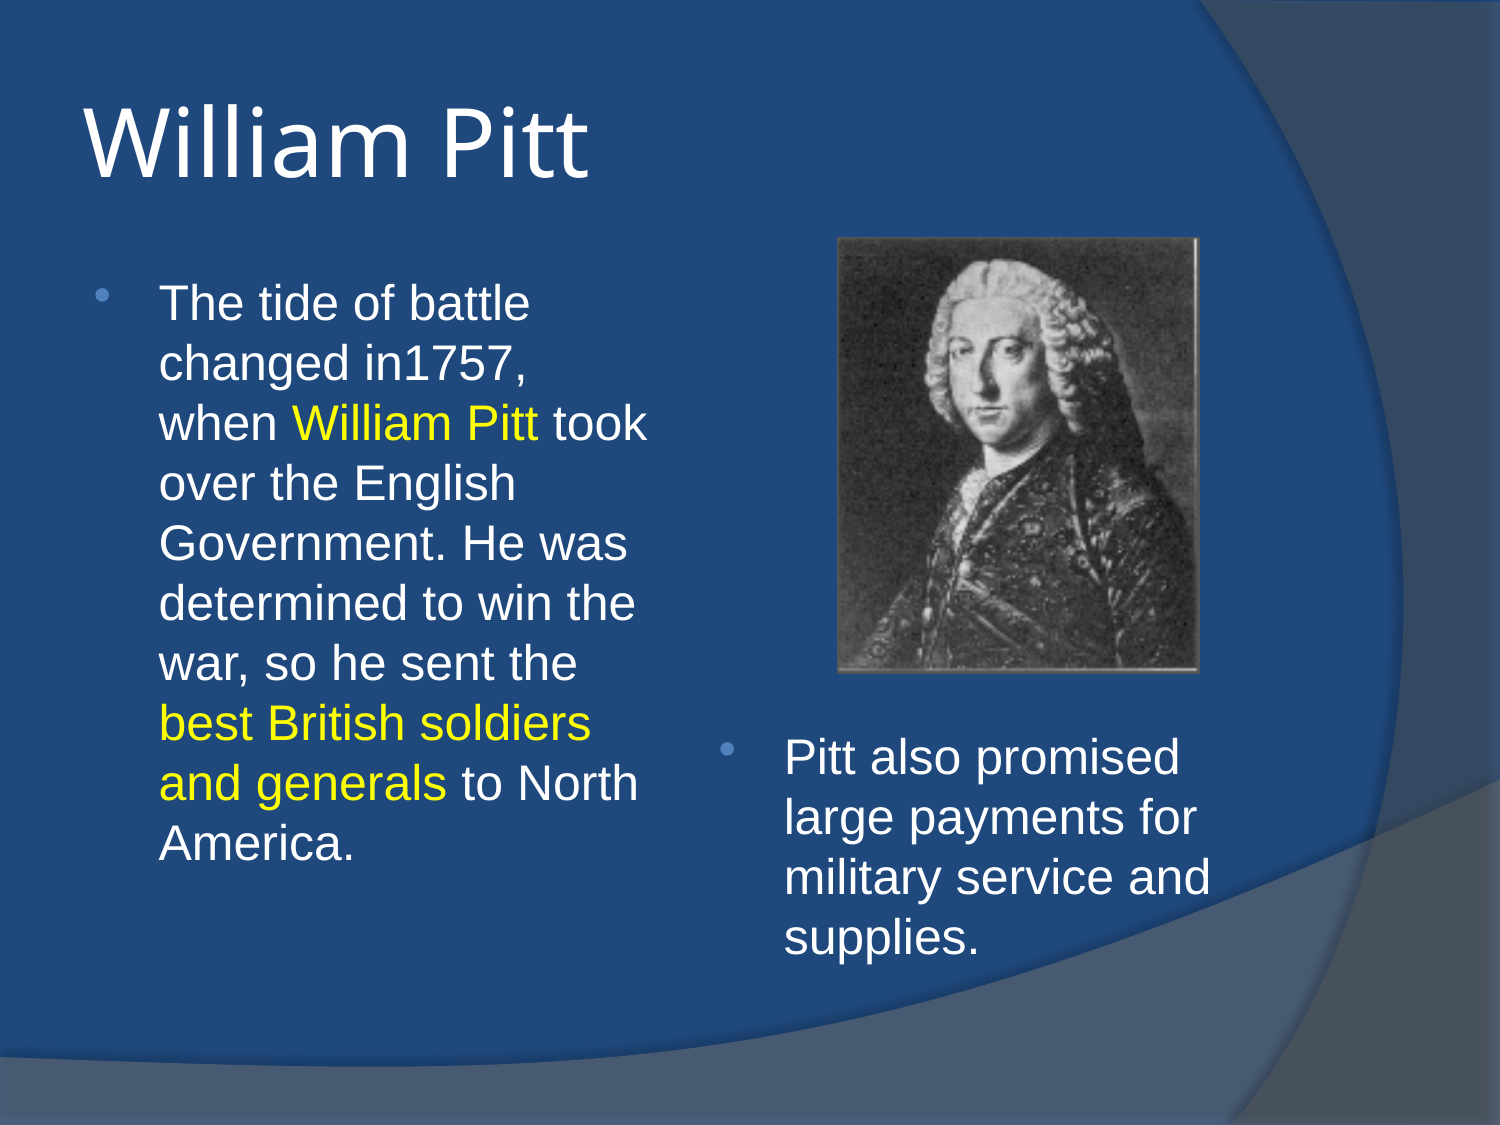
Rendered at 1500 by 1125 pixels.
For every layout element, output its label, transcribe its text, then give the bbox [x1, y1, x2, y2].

title William Pitt [75, 45, 1300, 233]
list Pitt also promised large payments for military service and supplies. [699, 262, 1300, 1005]
list The tide of battle changed in1757, when William Pitt took over the English Government. He was determined to win the war, so he sent the best British soldiers and generals to North America. [75, 262, 675, 1005]
picture [837, 237, 1201, 674]
